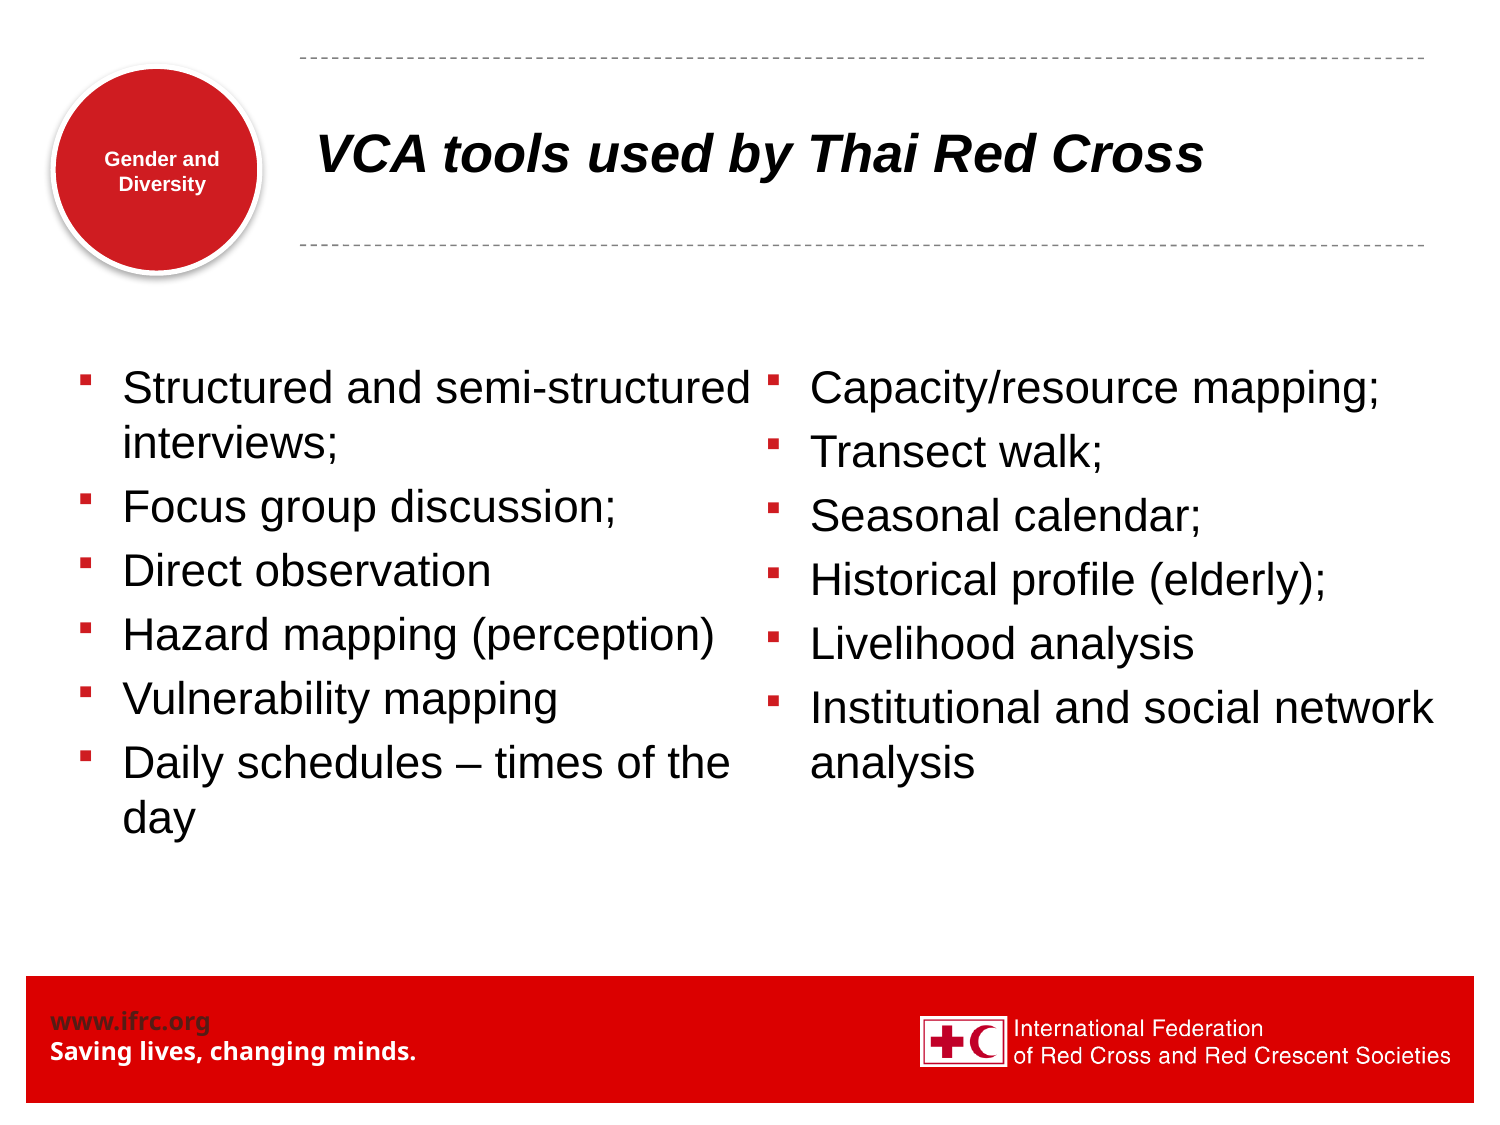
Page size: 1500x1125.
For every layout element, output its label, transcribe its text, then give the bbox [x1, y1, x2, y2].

picture [920, 1016, 1450, 1067]
text_box Capacity/resource mapping; Transect walk; Seasonal calendar; Historical profile (elderly); Livelihood analysis Institutional and social network analysis [749, 349, 1500, 1013]
list Structured and semi-structured interviews; Focus group discussion; Direct observation Hazard mapping (perception) Vulnerability mapping Daily schedules – times of the day [62, 349, 749, 1001]
title VCA tools used by Thai Red Cross [299, 57, 1426, 246]
